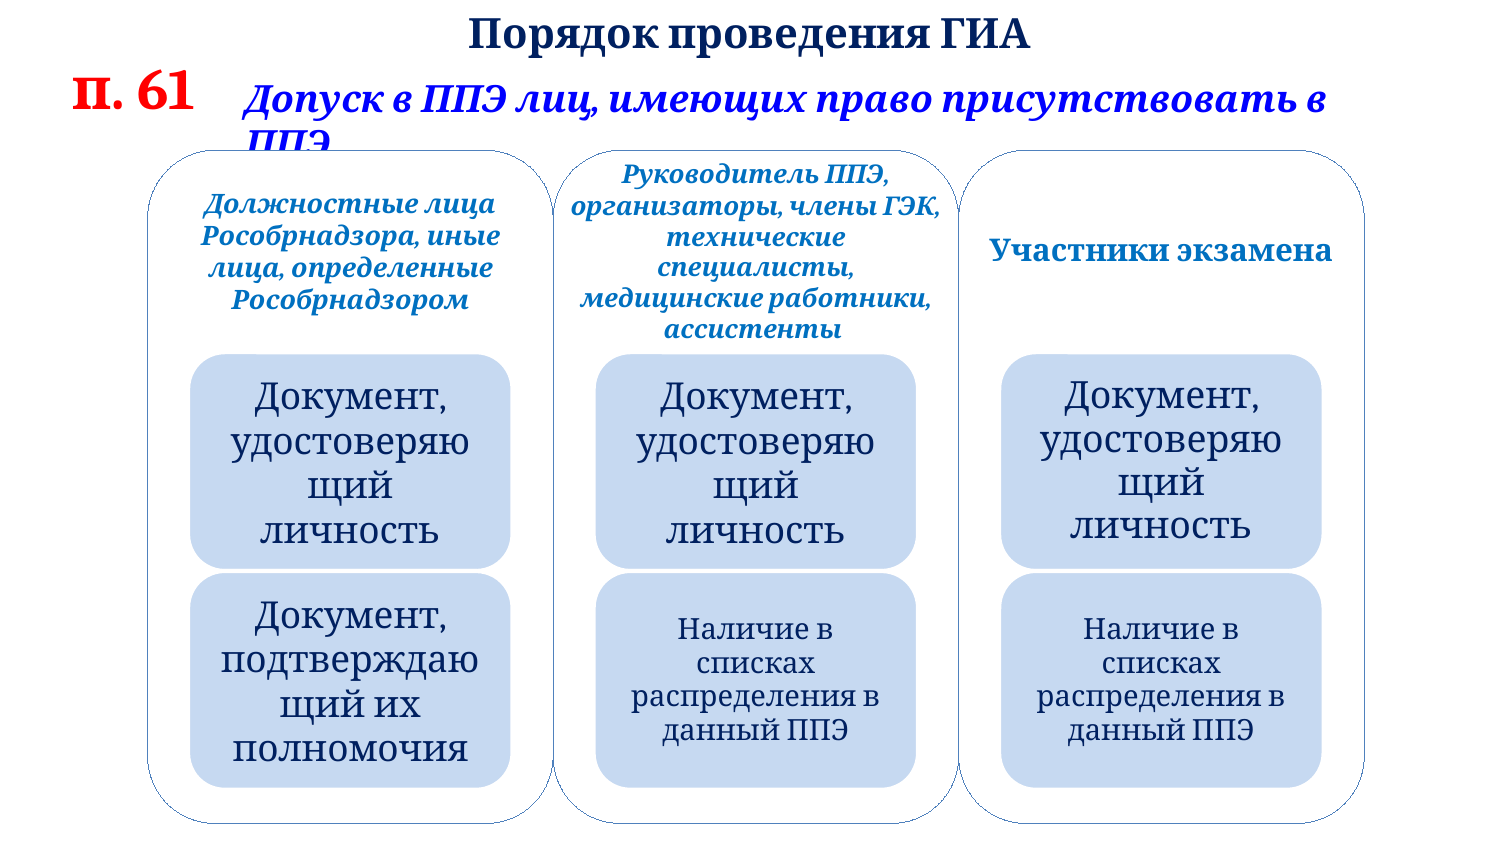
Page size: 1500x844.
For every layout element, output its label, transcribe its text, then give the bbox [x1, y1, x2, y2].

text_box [147, 149, 1365, 824]
text_box Допуск в ППЭ лиц, имеющих право присутствовать в ППЭ [230, 67, 1412, 173]
text_box Порядок проведения ГИА [0, 0, 1500, 70]
text_box п. 61 [57, 43, 211, 129]
